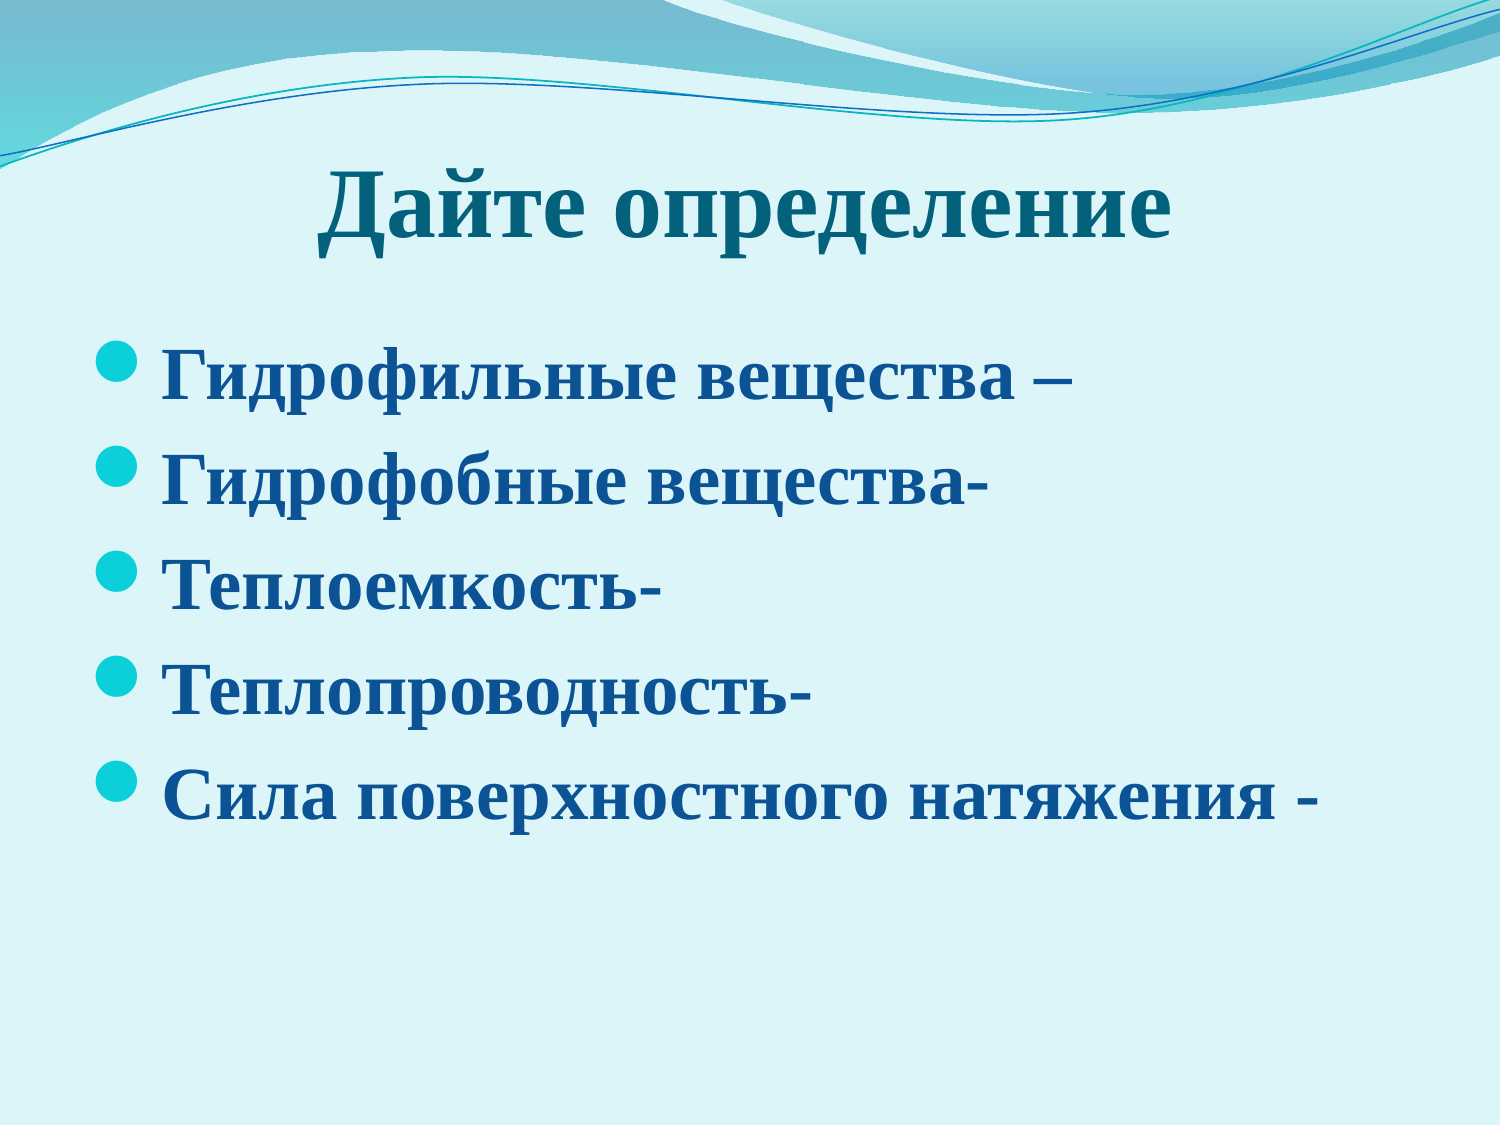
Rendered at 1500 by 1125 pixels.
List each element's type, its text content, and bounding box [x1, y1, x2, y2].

list Гидрофильные вещества – Гидрофобные вещества- Теплоемкость- Теплопроводность- Сила поверхностного натяжения - [75, 317, 1425, 1038]
title Дайте определение [70, 70, 1421, 258]
